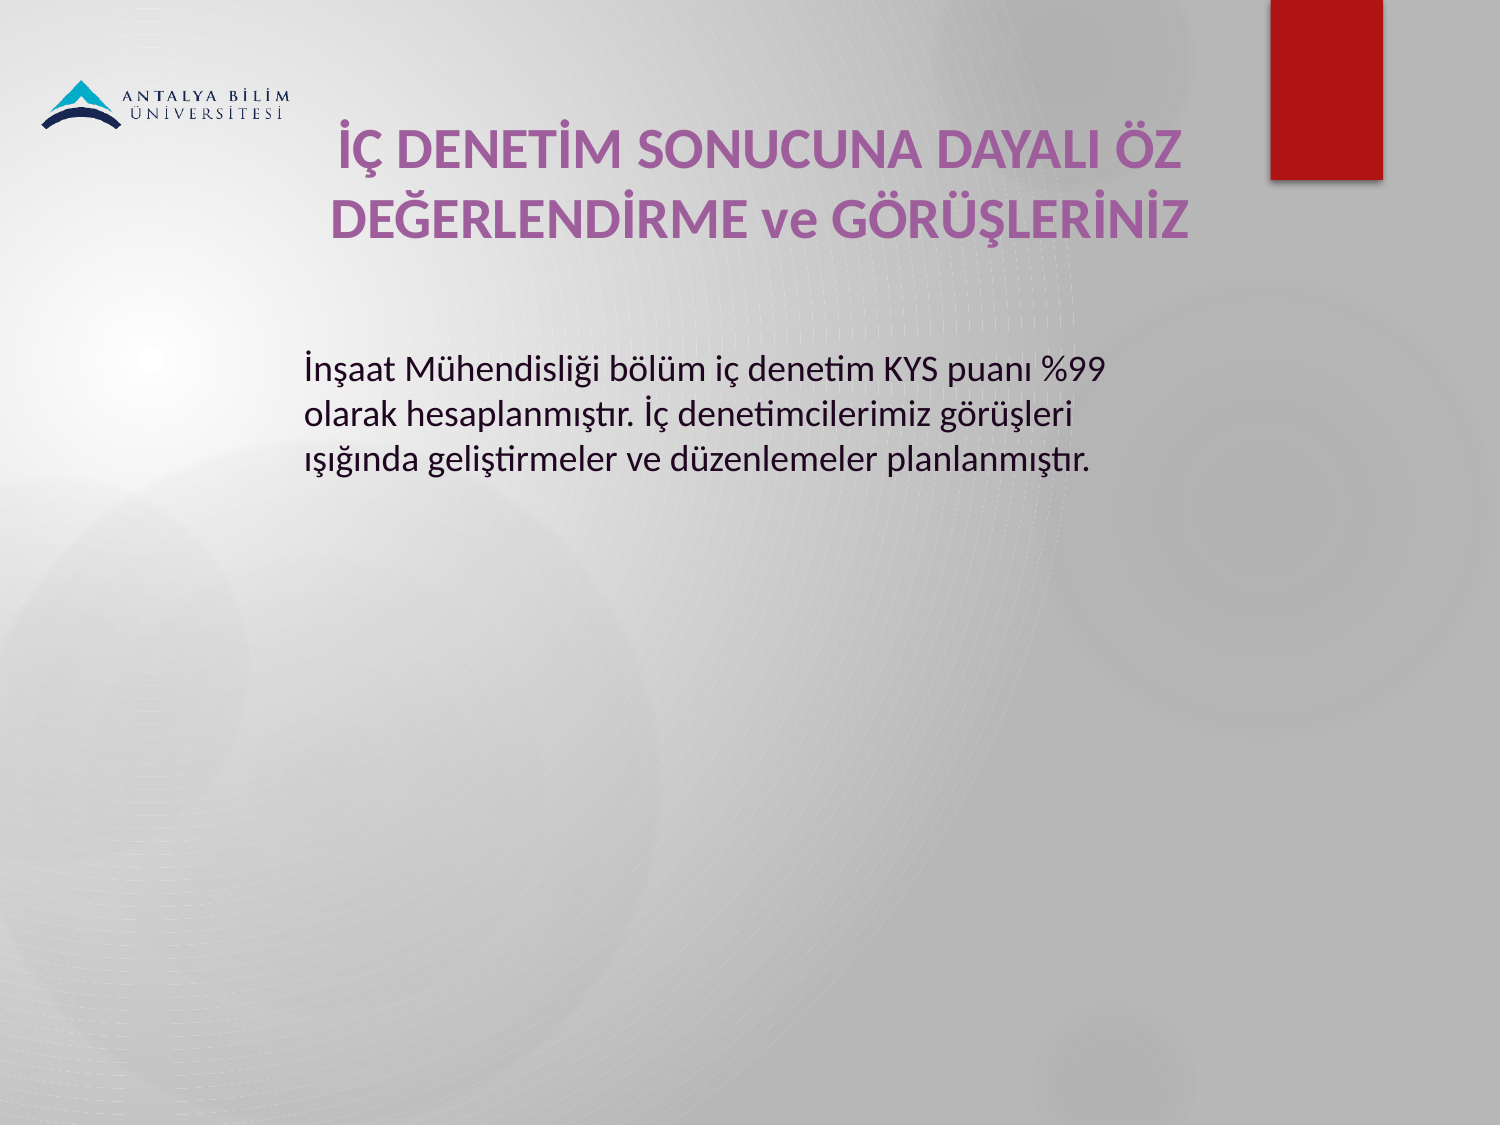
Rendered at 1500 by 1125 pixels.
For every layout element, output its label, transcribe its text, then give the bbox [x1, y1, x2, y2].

picture [40, 77, 290, 132]
text_box İnşaat Mühendisliği bölüm iç denetim KYS puanı %99 olarak hesaplanmıştır. İç denetimcilerimiz görüşleri ışığında geliştirmeler ve düzenlemeler planlanmıştır. [289, 336, 1168, 487]
text_box İÇ DENETİM SONUCUNA DAYALI ÖZ DEĞERLENDİRME ve GÖRÜŞLERİNİZ [191, 103, 1329, 259]
